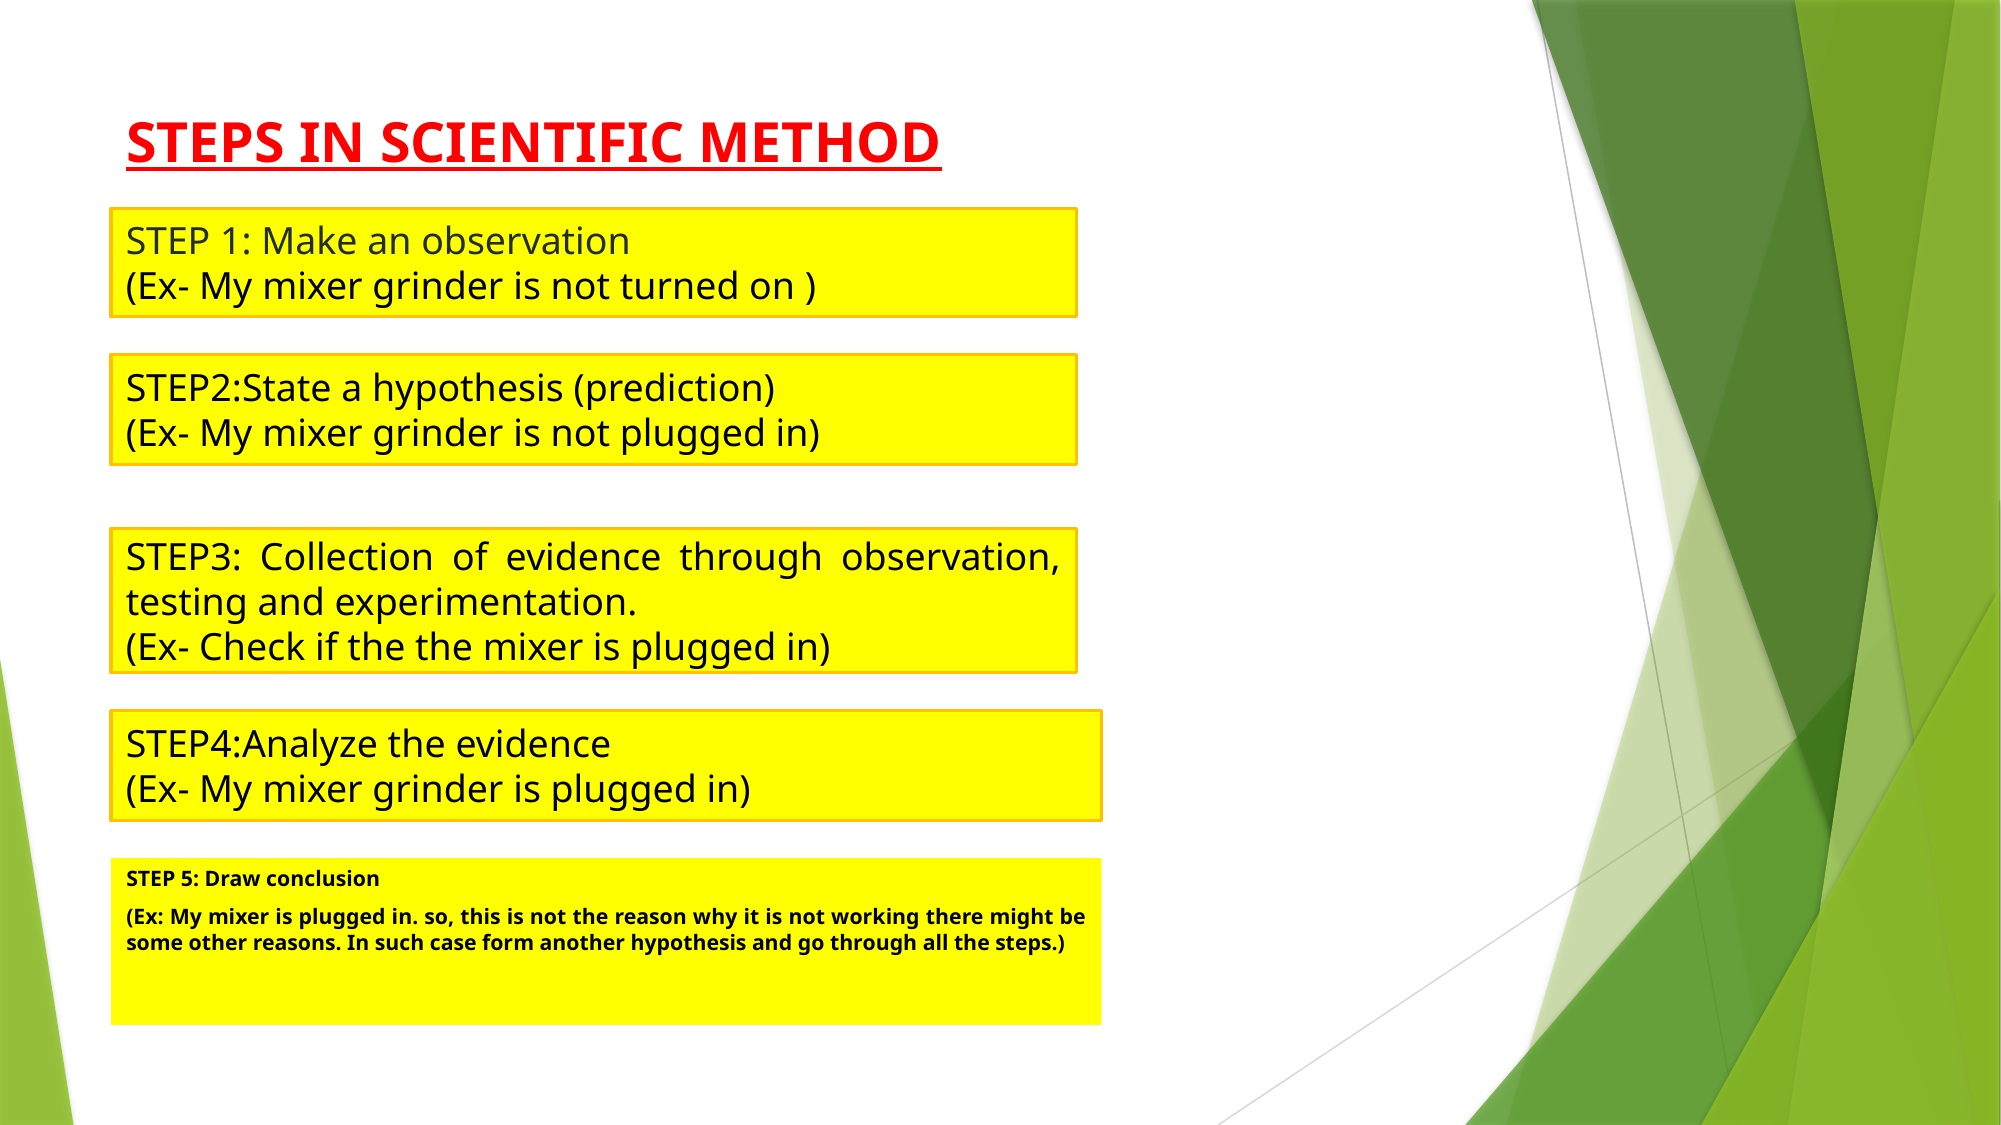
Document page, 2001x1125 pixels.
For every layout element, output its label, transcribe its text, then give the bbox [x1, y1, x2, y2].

text_box STEP 1: Make an observation (Ex- My mixer grinder is not turned on ) [109, 207, 1078, 318]
text_box STEP2:State a hypothesis (prediction) (Ex- My mixer grinder is not plugged in) [109, 353, 1078, 466]
text_box STEP3: Collection of evidence through observation, testing and experimentation. (Ex- Check if the the mixer is plugged in) [109, 527, 1078, 674]
text_box STEP4:Analyze the evidence (Ex- My mixer grinder is plugged in) [109, 709, 1103, 822]
title STEPS IN SCIENTIFIC METHOD [111, 99, 1522, 317]
list STEP 5: Draw conclusion (Ex: My mixer is plugged in. so, this is not the reason why it is not working there might be some other reasons. In such case form another hypothesis and go through all the steps.) [111, 858, 1102, 1025]
